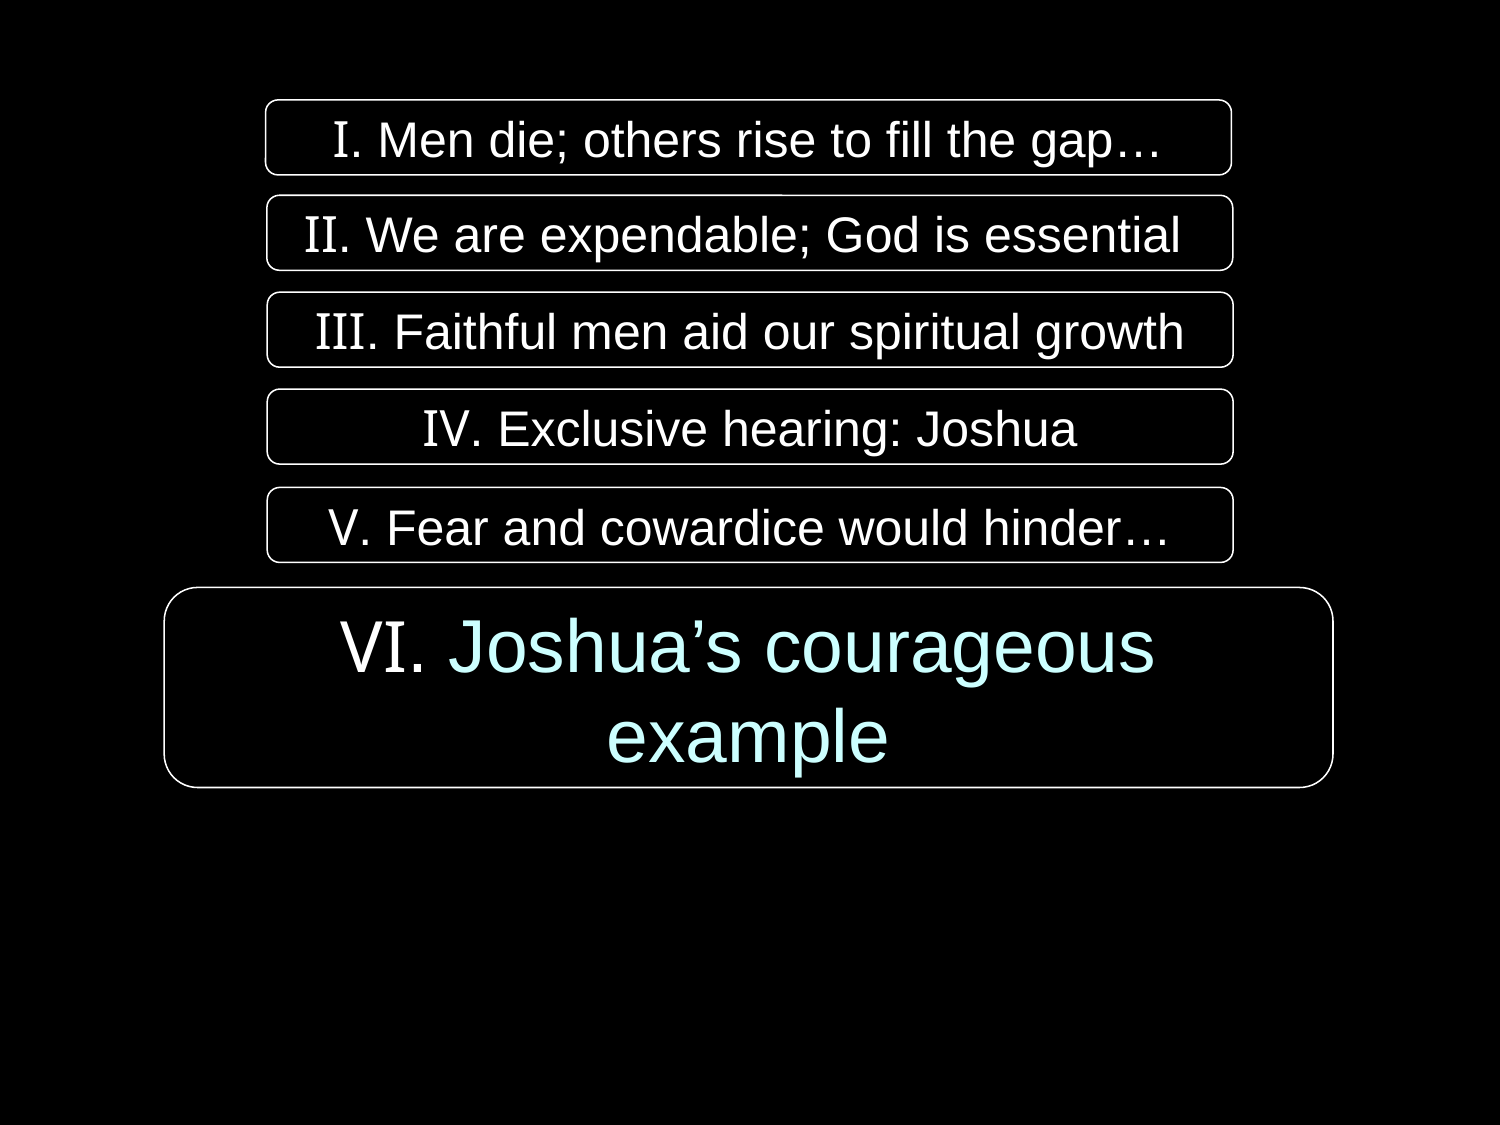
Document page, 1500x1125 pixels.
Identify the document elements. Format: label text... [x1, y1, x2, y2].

text_box VI. Joshua’s courageous example [164, 587, 1333, 788]
text_box I. Men die; others rise to fill the gap… [265, 99, 1232, 175]
text_box II. We are expendable; God is essential [266, 195, 1233, 271]
text_box IV. Exclusive hearing: Joshua [267, 389, 1234, 465]
text_box III. Faithful men aid our spiritual growth [267, 292, 1234, 368]
text_box V. Fear and cowardice would hinder… [267, 487, 1234, 563]
